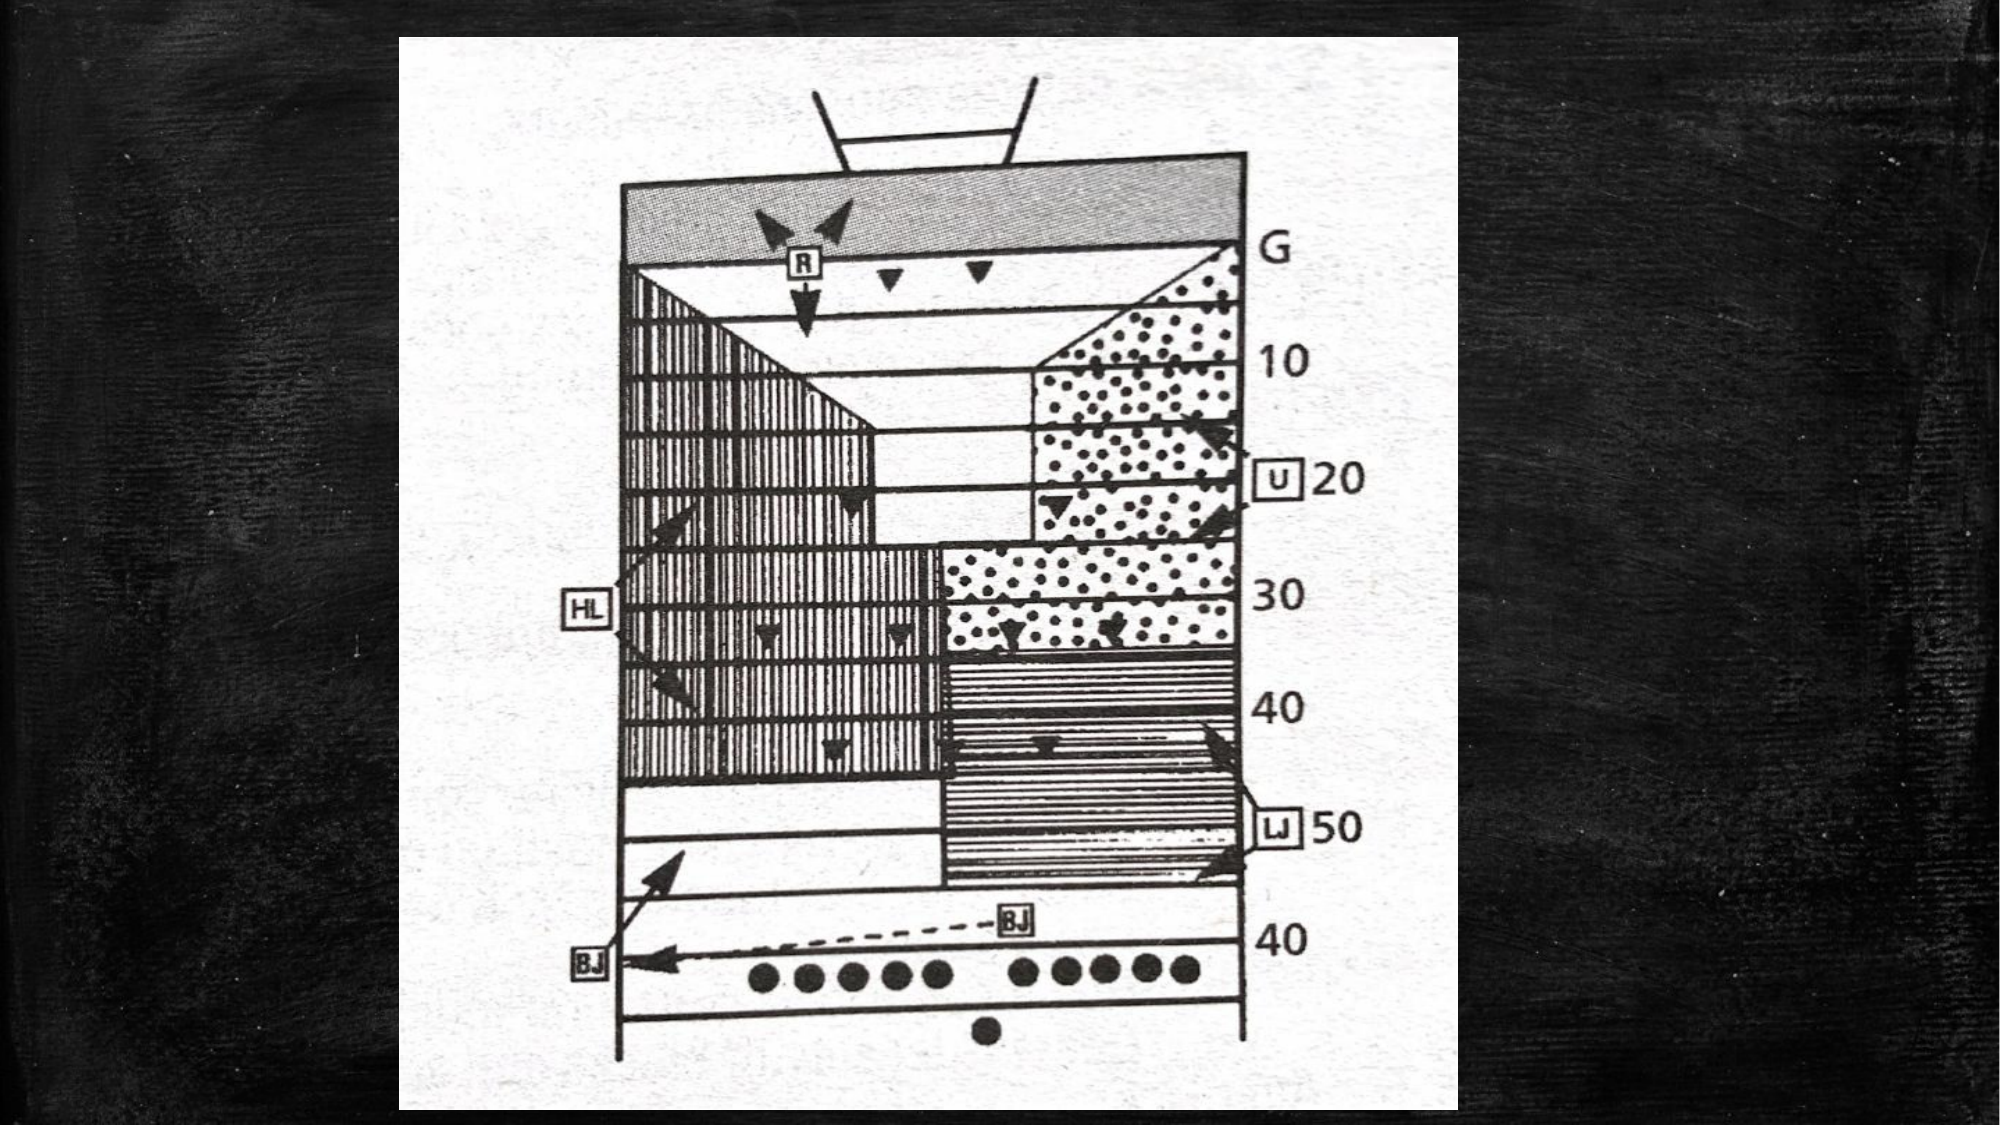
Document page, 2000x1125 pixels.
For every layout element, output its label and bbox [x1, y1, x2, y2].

picture [399, 37, 1458, 1110]
